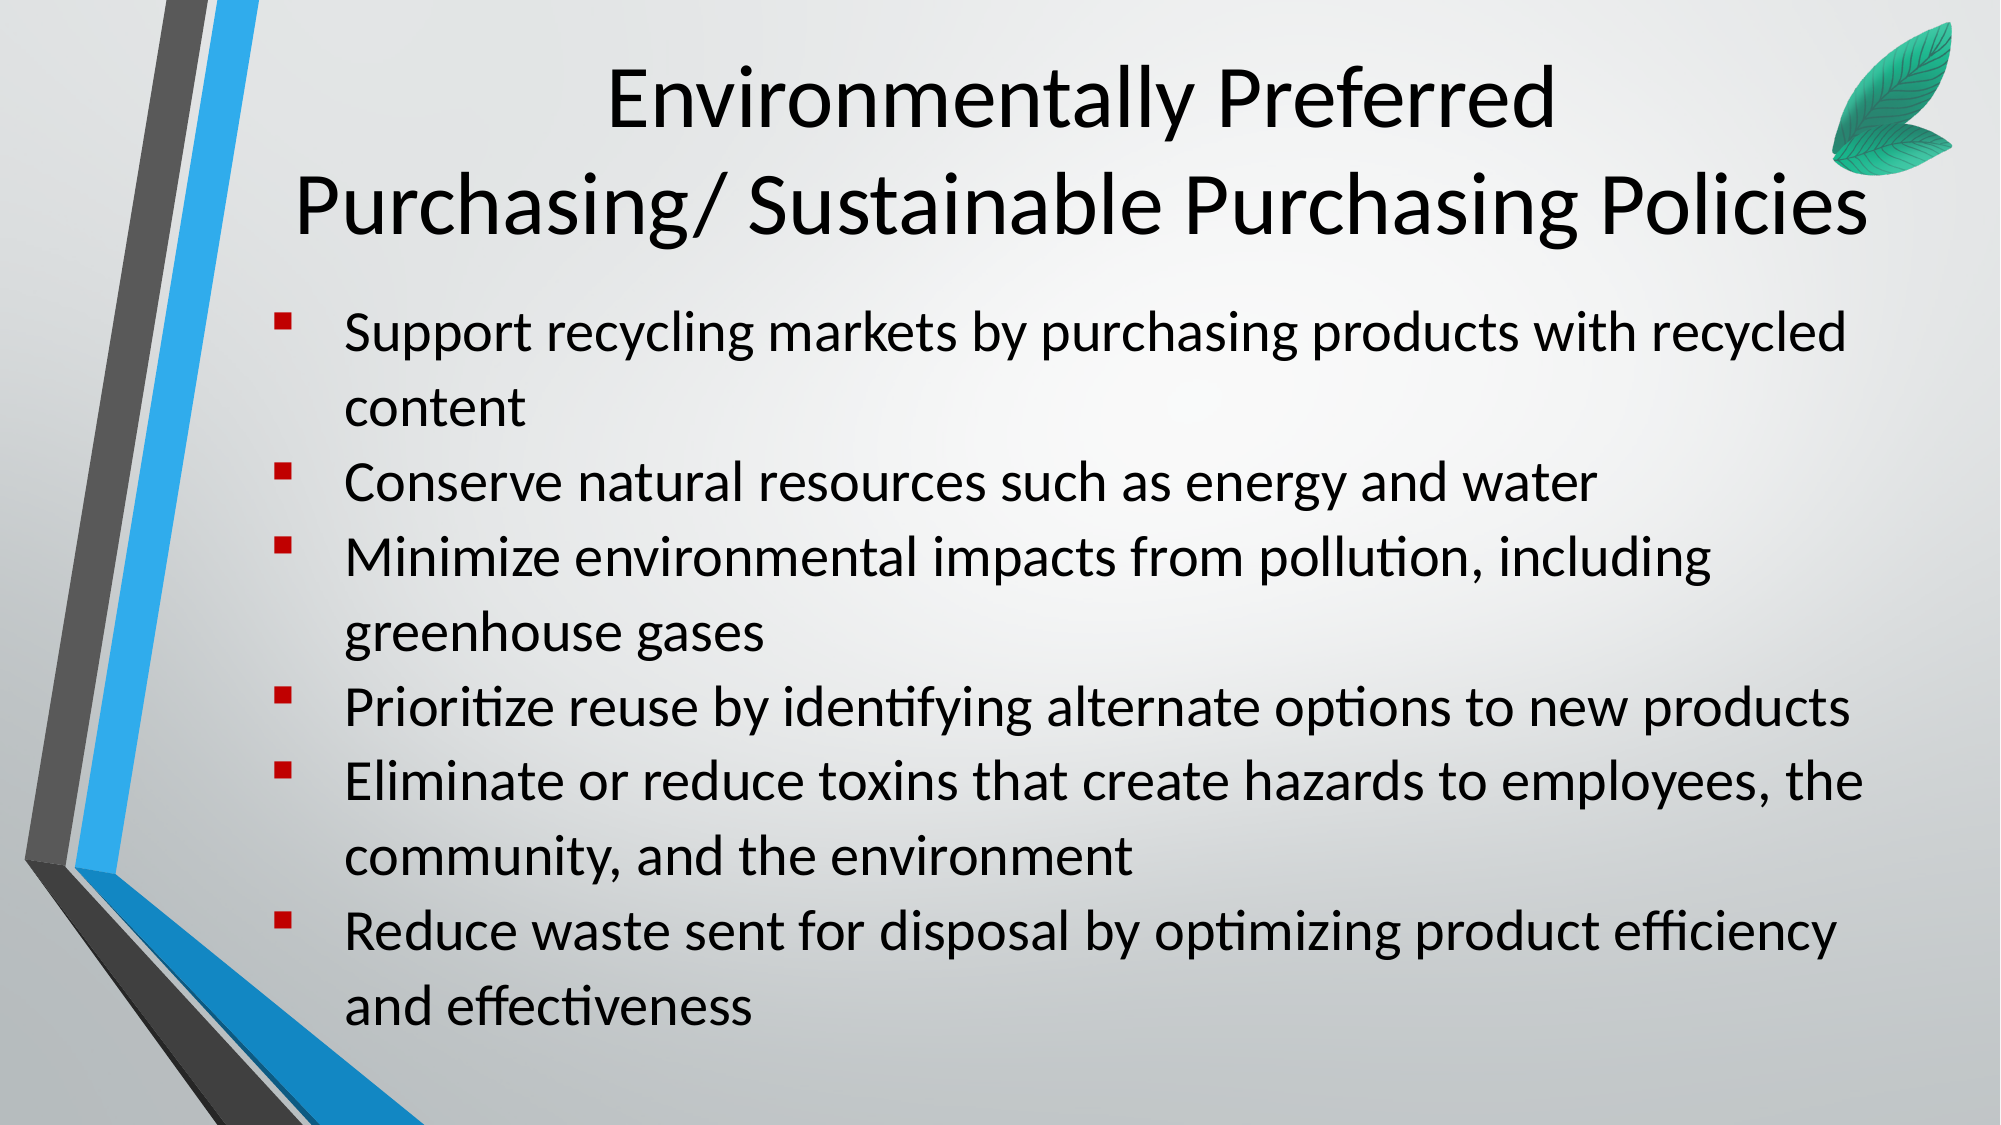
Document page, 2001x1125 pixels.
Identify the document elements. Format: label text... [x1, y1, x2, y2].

text_box [47, 146, 1208, 1008]
text_box Environmentally Preferred Purchasing/ Sustainable Purchasing Policies [106, 30, 2000, 260]
picture [1776, 0, 2001, 228]
text_box Support recycling markets by purchasing products with recycled content Conserve natural resources such as energy and water Minimize environmental impacts from pollution, including greenhouse gases Prioritize reuse by identifying alternate options to new products Eliminate or reduce toxins that create hazards to employees, the community, and the environment Reduce waste sent for disposal by optimizing product efficiency and effectiveness [254, 281, 1932, 1045]
